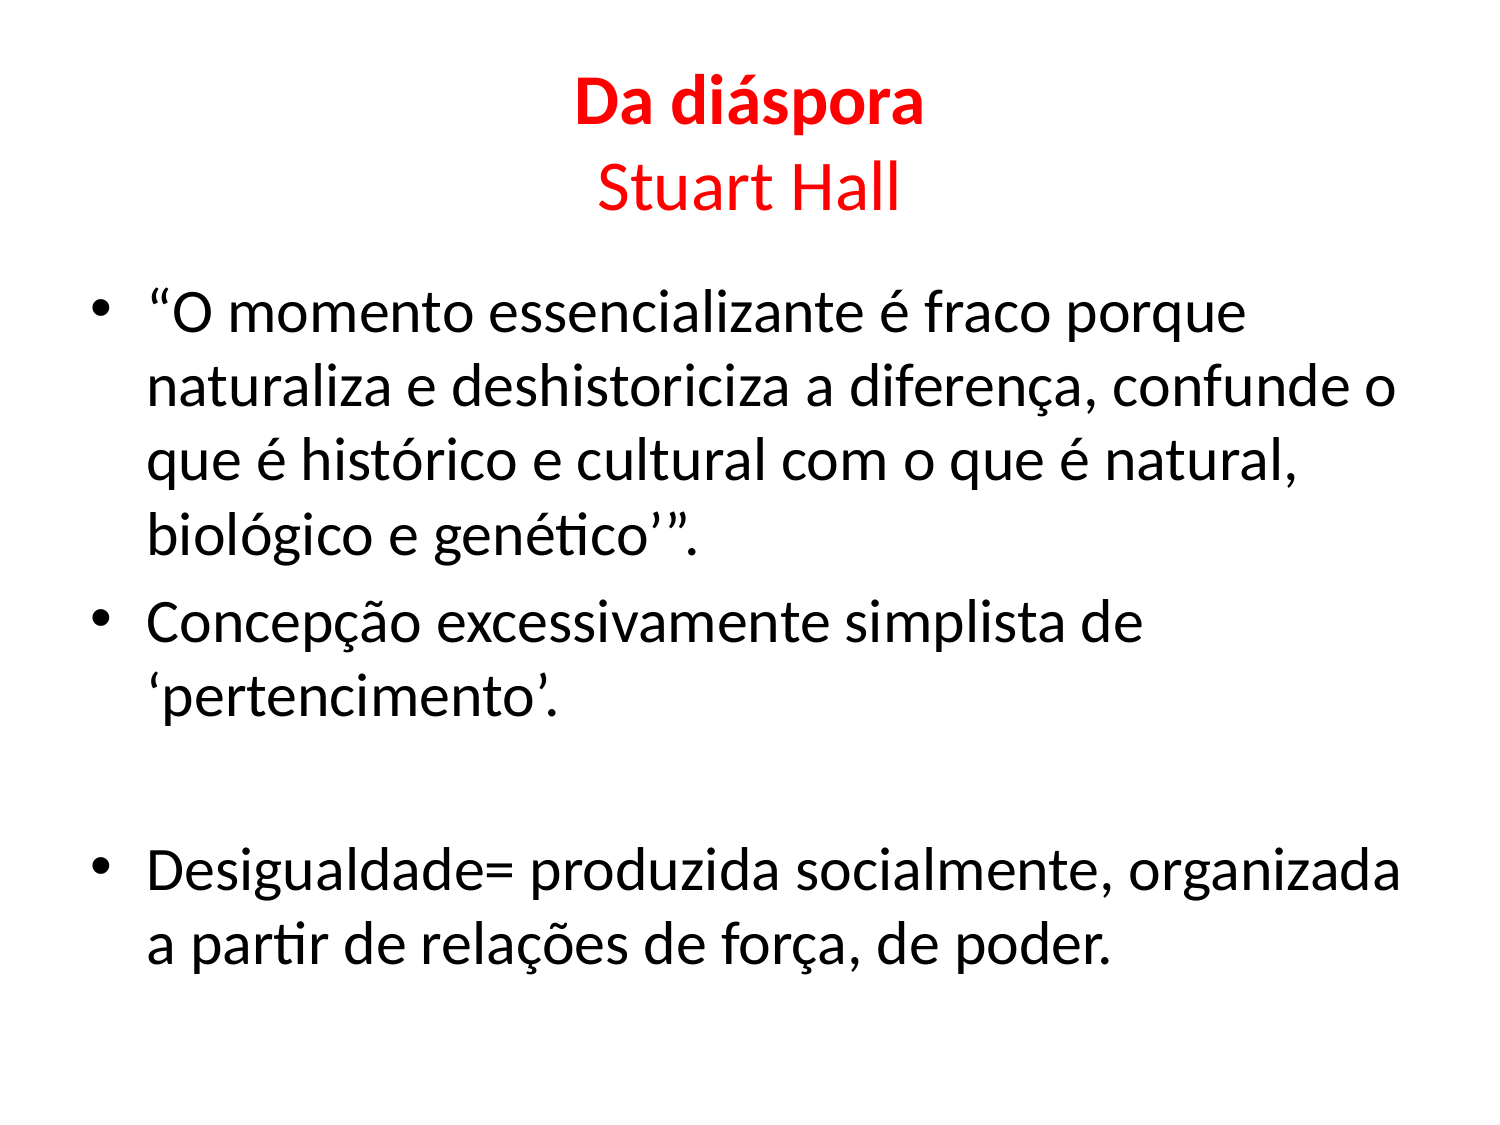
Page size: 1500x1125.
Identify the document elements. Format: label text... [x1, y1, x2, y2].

title Da diáspora Stuart Hall [75, 45, 1425, 233]
list “O momento essencializante é fraco porque naturaliza e deshistoriciza a diferença, confunde o que é histórico e cultural com o que é natural, biológico e genético’”. Concepção excessivamente simplista de ‘pertencimento’. Desigualdade= produzida socialmente, organizada a partir de relações de força, de poder. [75, 262, 1425, 1005]
